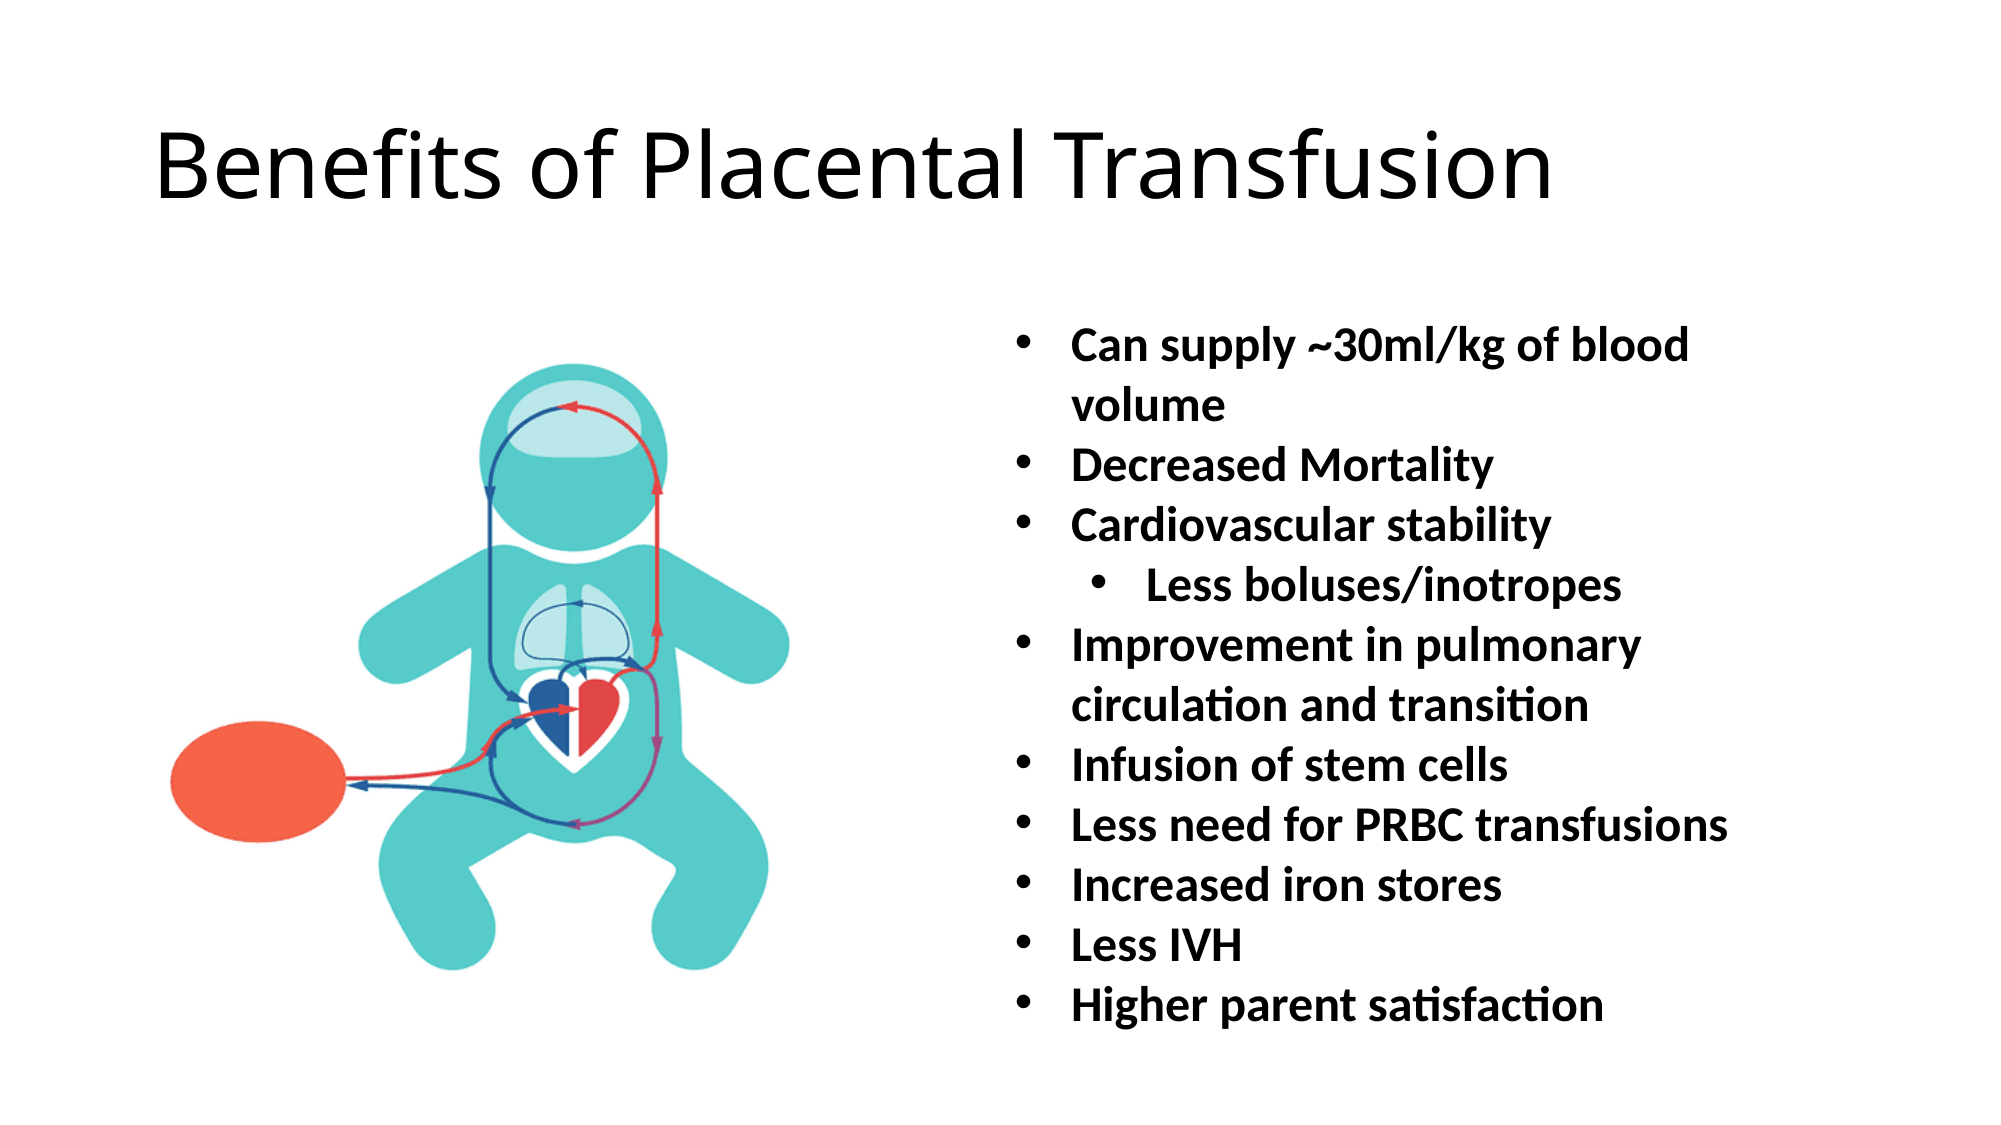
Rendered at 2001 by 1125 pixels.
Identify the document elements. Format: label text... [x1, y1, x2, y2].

text_box Can supply ~30ml/kg of blood volume Decreased Mortality Cardiovascular stability Less boluses/inotropes Improvement in pulmonary circulation and transition Infusion of stem cells Less need for PRBC transfusions Increased iron stores Less IVH Higher parent satisfaction [999, 304, 1805, 1039]
title Benefits of Placental Transfusion [137, 59, 1863, 278]
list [83, 347, 889, 986]
